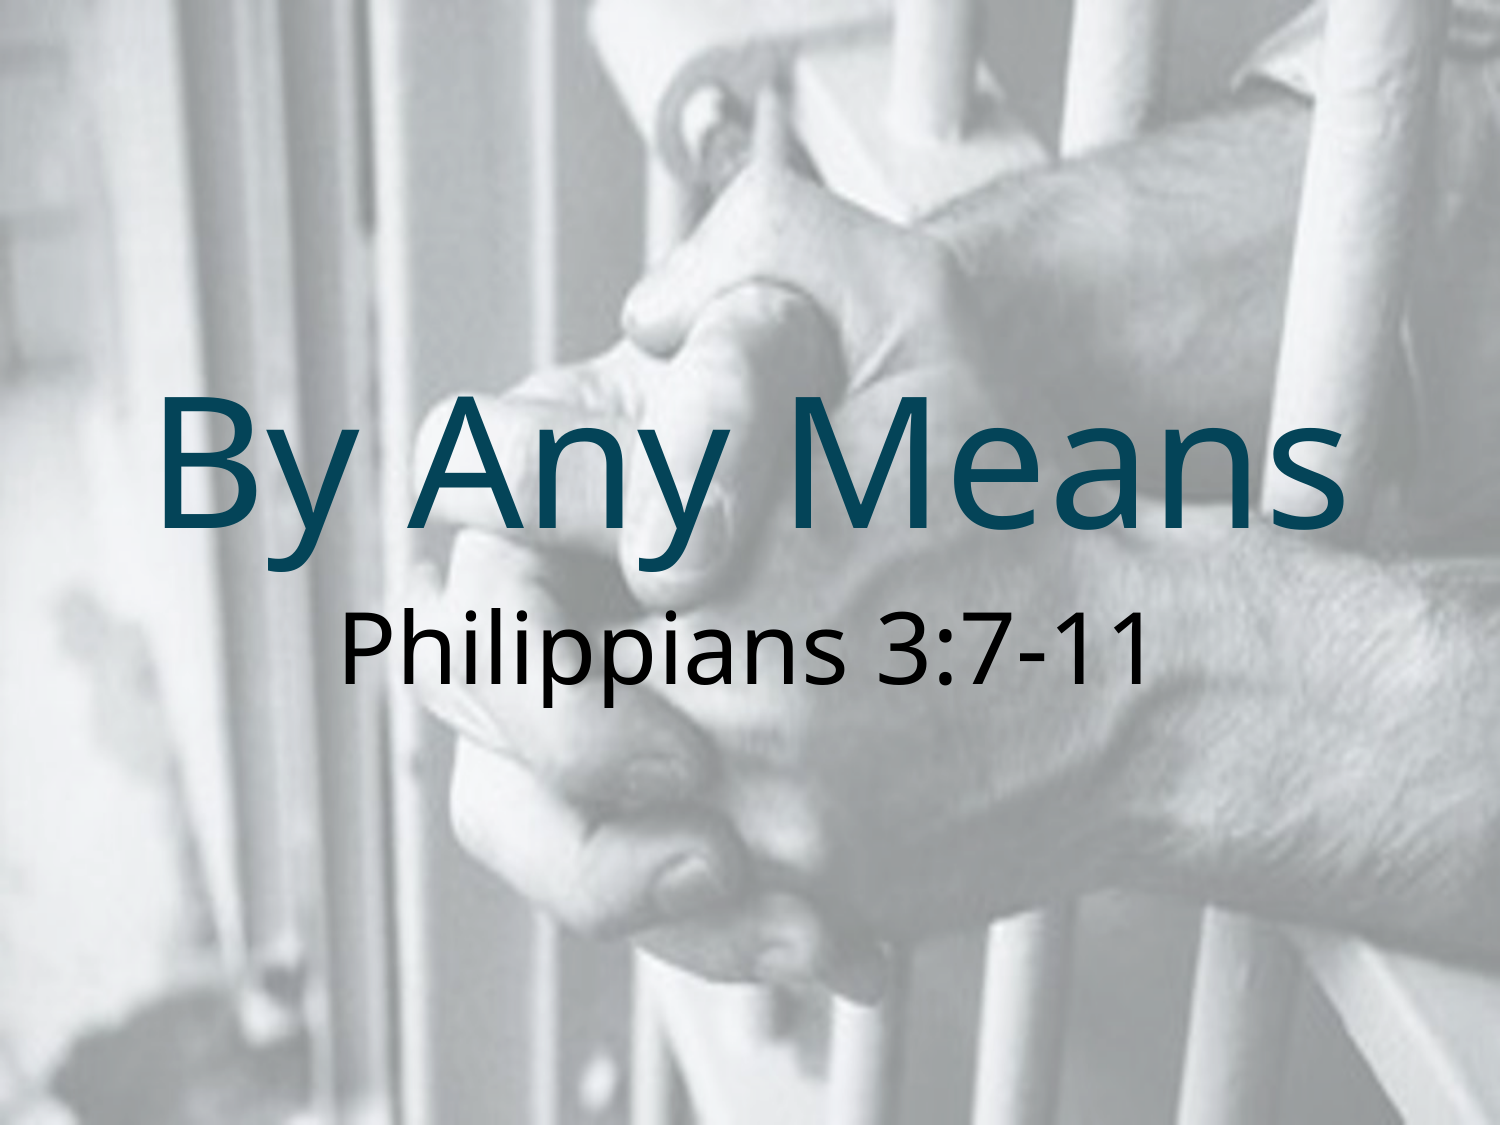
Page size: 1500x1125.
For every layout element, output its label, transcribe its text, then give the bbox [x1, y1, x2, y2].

title By Any Means [112, 184, 1388, 576]
subtitle Philippians 3:7-11 [187, 590, 1313, 863]
